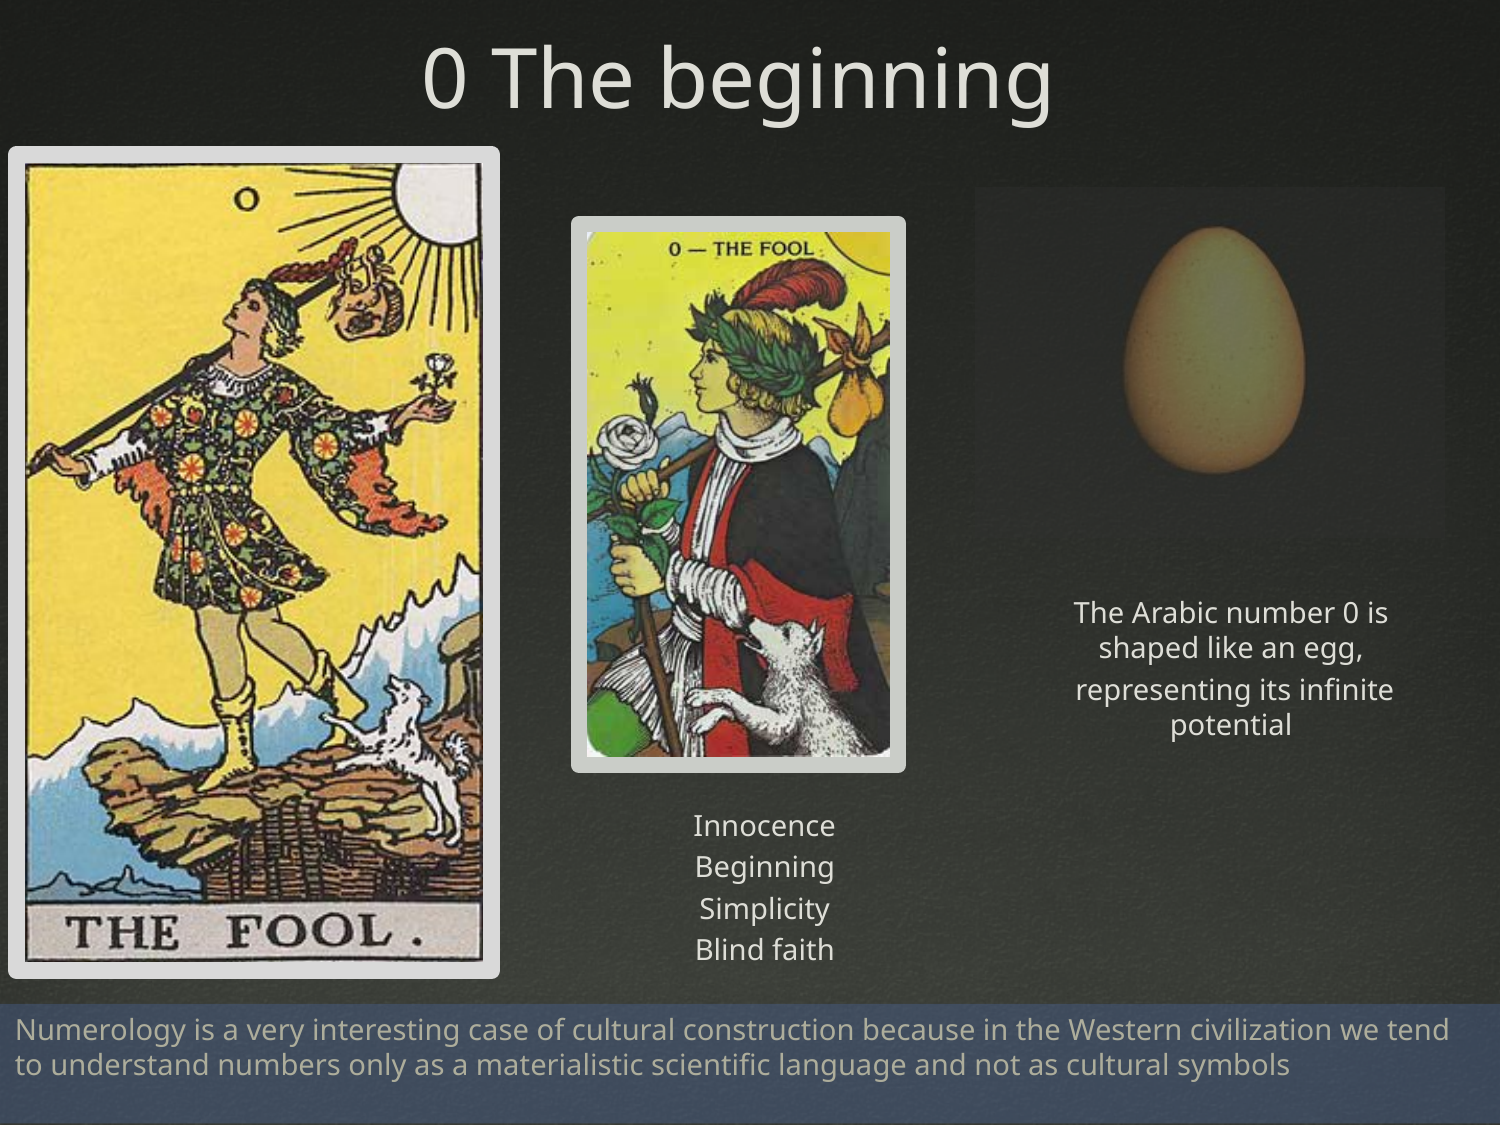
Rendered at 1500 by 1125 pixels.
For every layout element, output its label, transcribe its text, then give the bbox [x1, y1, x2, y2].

text_box The Arabic number 0 is shaped like an egg, representing its infinite potential [1037, 587, 1425, 790]
text_box 0 The beginning [112, 0, 1388, 150]
picture [24, 161, 484, 964]
picture [974, 186, 1446, 539]
text_box Innocence Beginning Simplicity Blind faith [639, 800, 890, 1003]
picture [586, 231, 891, 758]
text_box Numerology is a very interesting case of cultural construction because in the Western civilization we tend to understand numbers only as a materialistic scientific language and not as cultural symbols [0, 1003, 1500, 1124]
